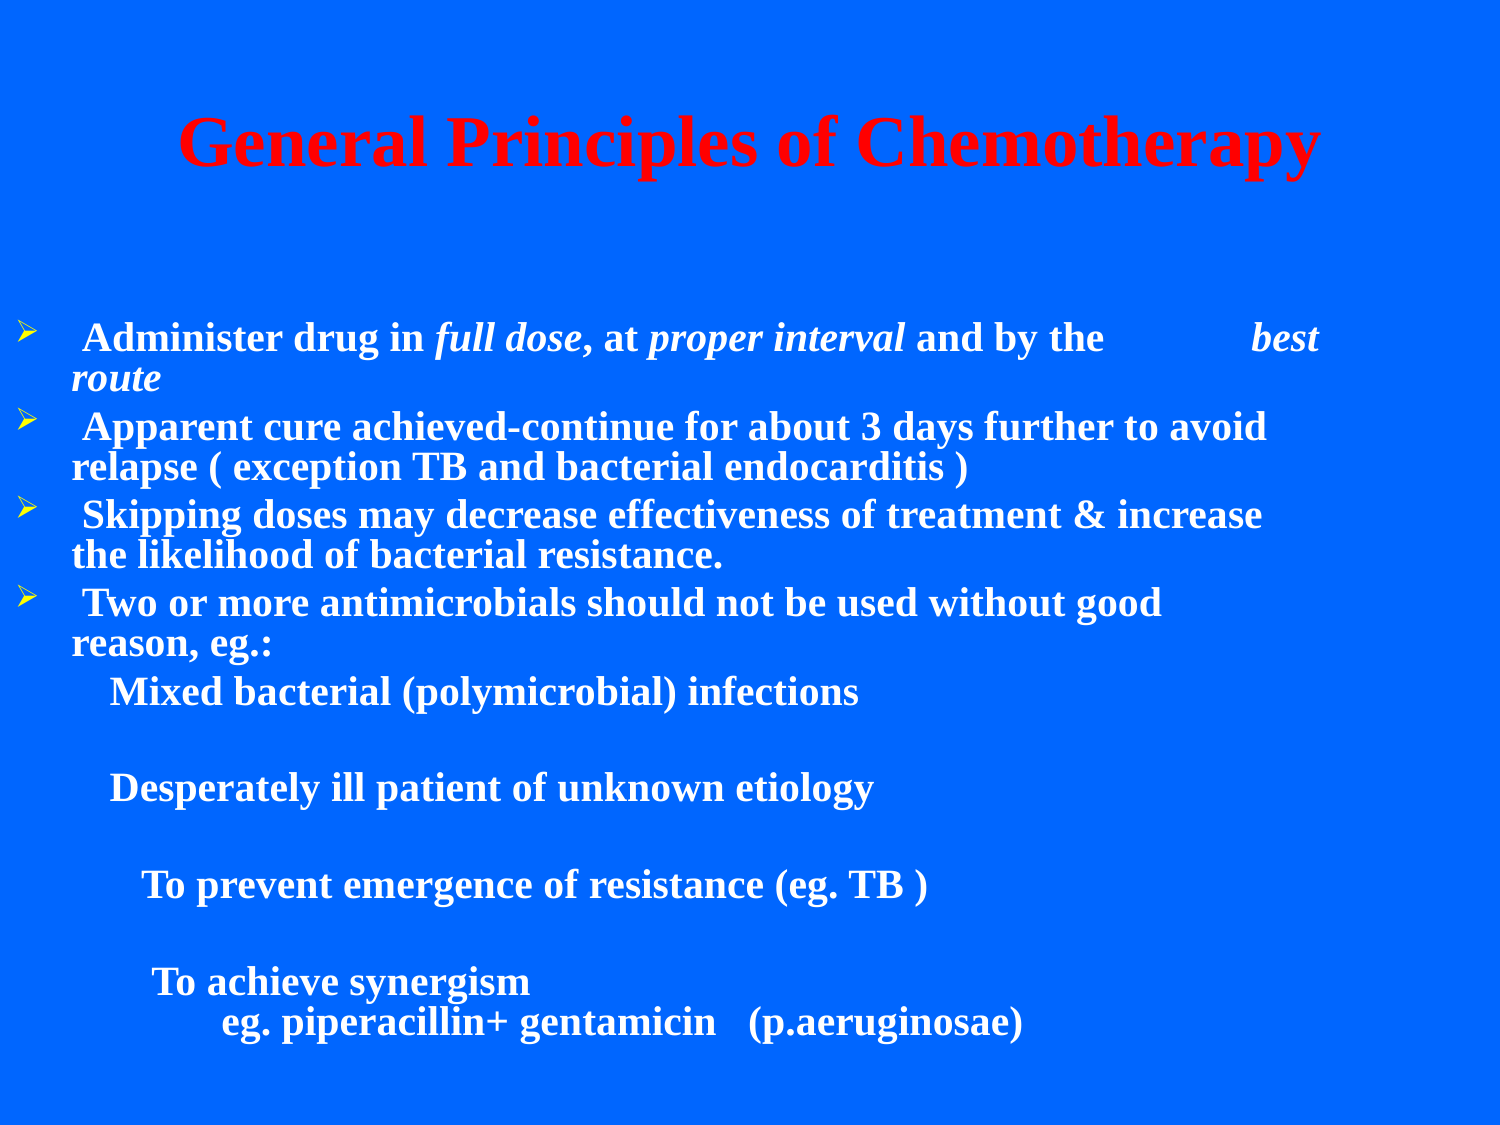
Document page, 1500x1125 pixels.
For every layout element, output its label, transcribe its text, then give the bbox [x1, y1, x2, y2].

list Administer drug in full dose, at proper interval and by the best route Apparent cure achieved-continue for about 3 days further to avoid relapse ( exception TB and bacterial endocarditis ) Skipping doses may decrease effectiveness of treatment & increase the likelihood of bacterial resistance. Two or more antimicrobials should not be used without good reason, eg.: Mixed bacterial (polymicrobial) infections Desperately ill patient of unknown etiology To prevent emergence of resistance (eg. TB ) To achieve synergism eg. piperacillin+ gentamicin (p.aeruginosae) [0, 311, 1351, 988]
title General Principles of Chemotherapy [112, 37, 1388, 238]
